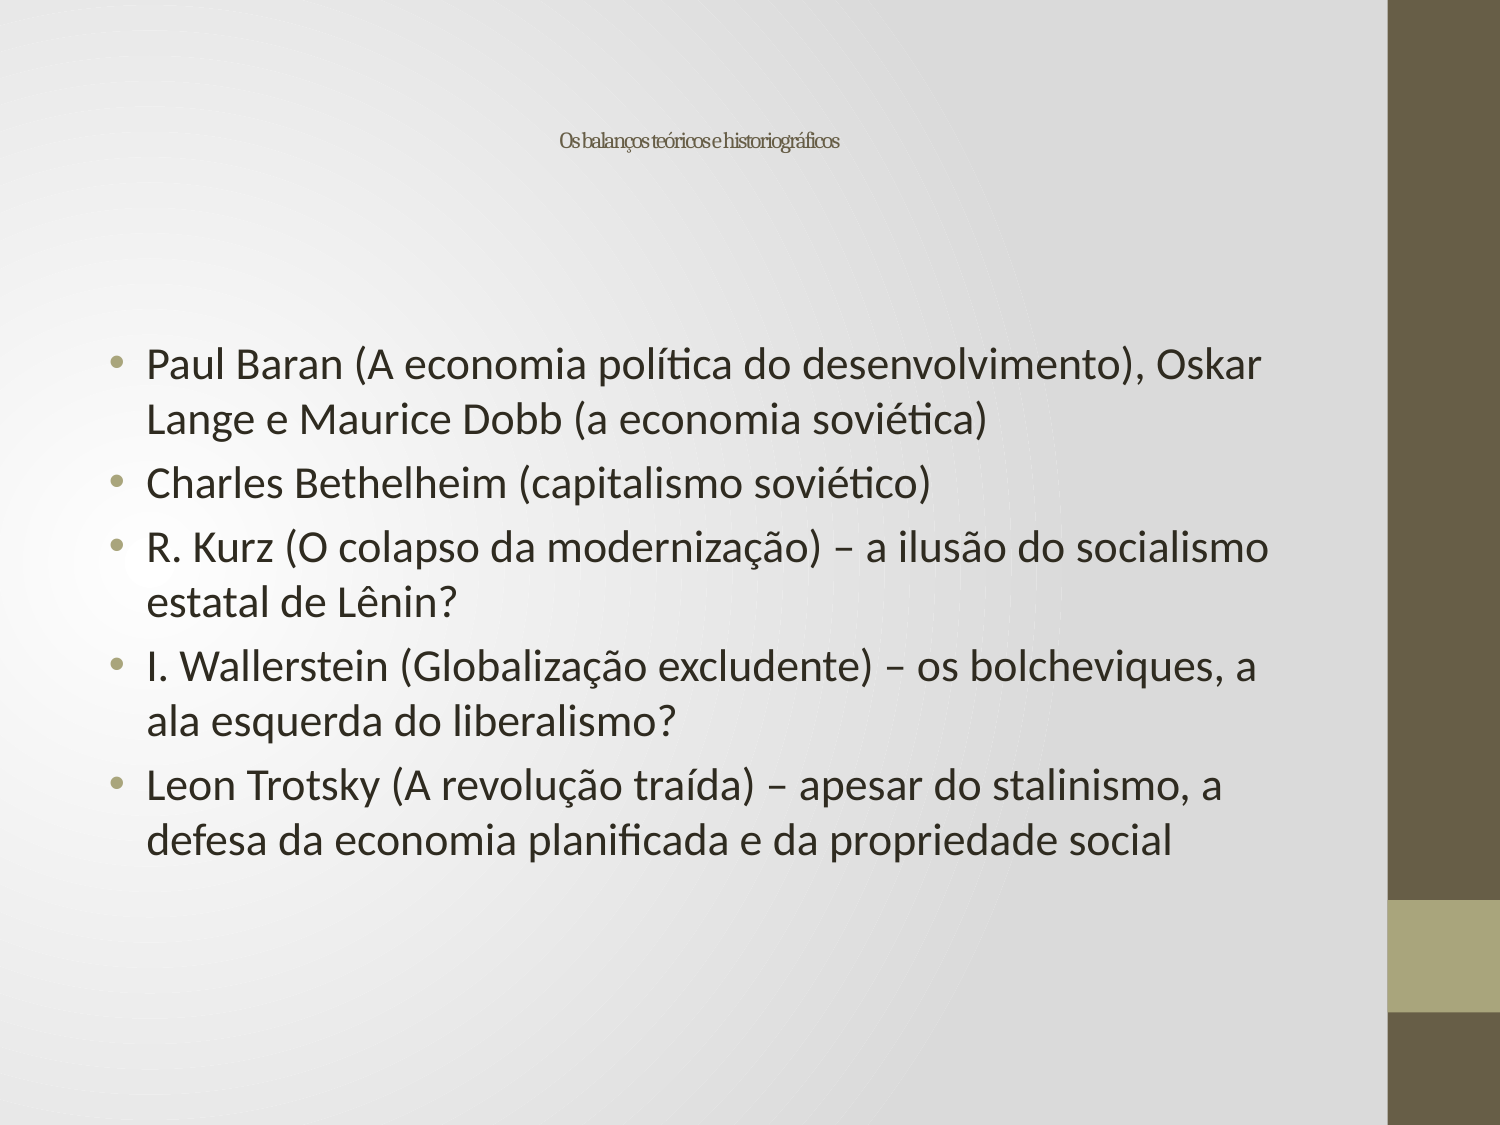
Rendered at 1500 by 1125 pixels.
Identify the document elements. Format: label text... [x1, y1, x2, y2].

list Paul Baran (A economia política do desenvolvimento), Oskar Lange e Maurice Dobb (a economia soviética) Charles Bethelheim (capitalismo soviético) R. Kurz (O colapso da modernização) – a ilusão do socialismo estatal de Lênin? I. Wallerstein (Globalização excludente) – os bolcheviques, a ala esquerda do liberalismo? Leon Trotsky (A revolução traída) – apesar do stalinismo, a defesa da economia planificada e da propriedade social [75, 262, 1325, 1050]
title Os balanços teóricos e historiográficos [75, 45, 1325, 233]
